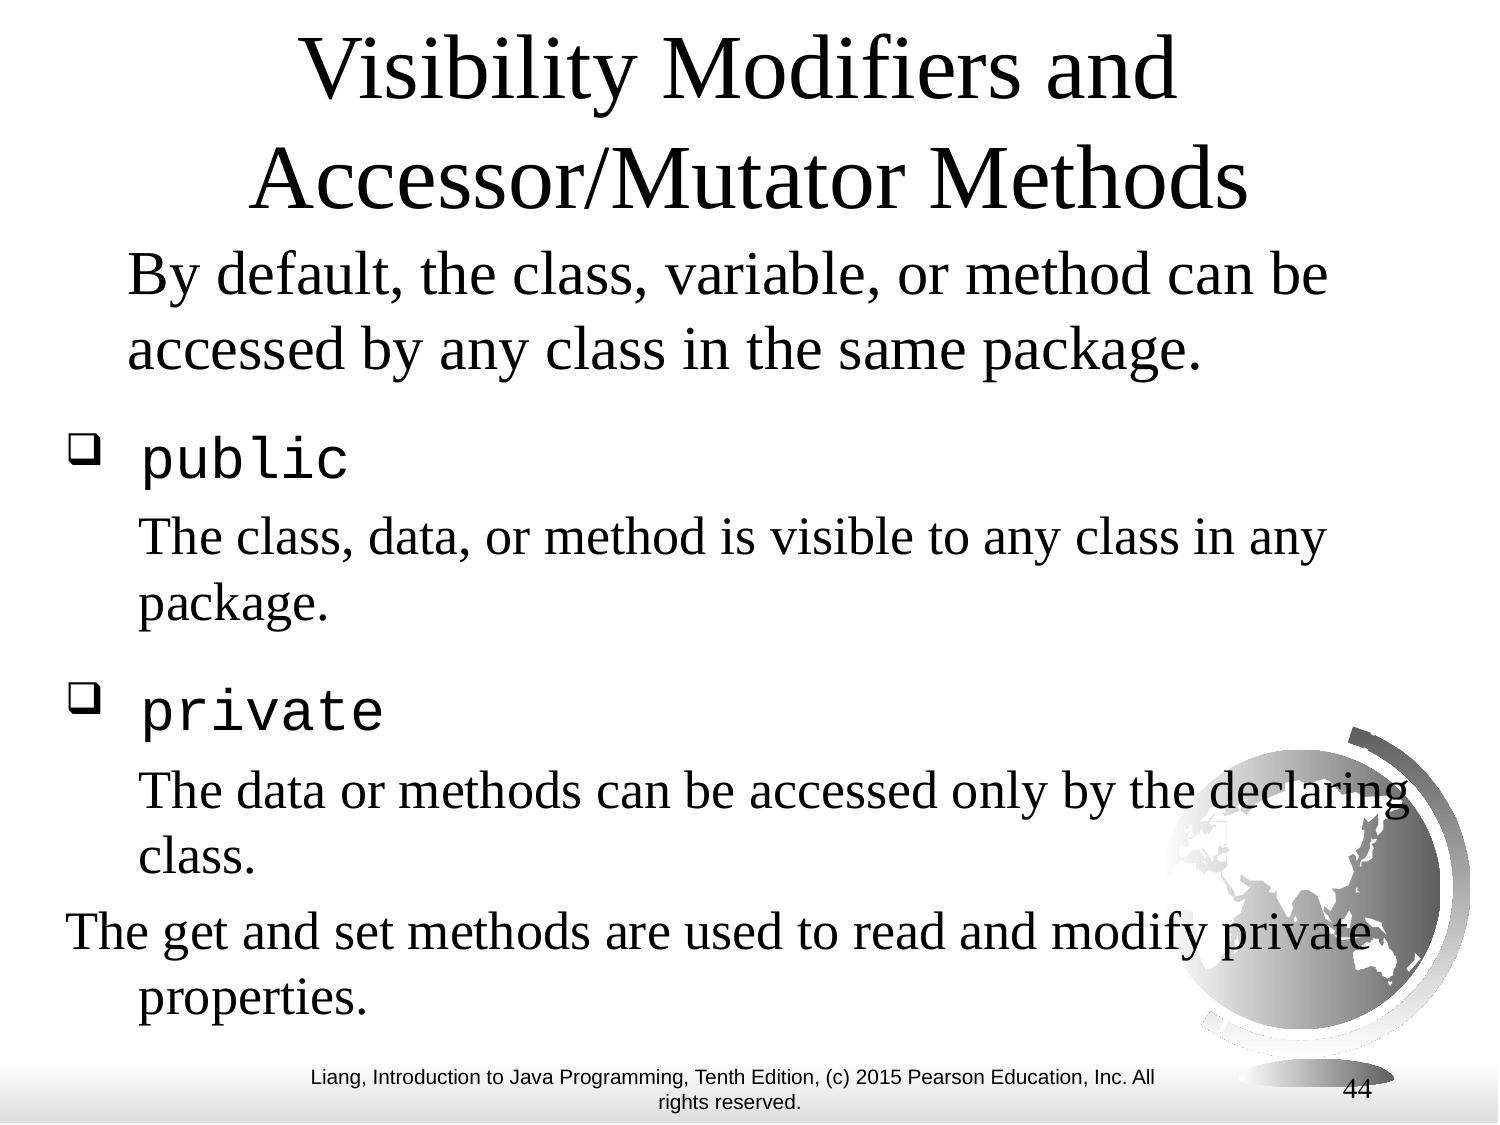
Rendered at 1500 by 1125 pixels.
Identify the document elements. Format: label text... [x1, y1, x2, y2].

title Visibility Modifiers and Accessor/Mutator Methods [112, 0, 1388, 224]
text_box public The class, data, or method is visible to any class in any package. private The data or methods can be accessed only by the declaring class. The get and set methods are used to read and modify private properties. [49, 412, 1475, 1025]
list By default, the class, variable, or method can be accessed by any class in the same package. [112, 224, 1400, 412]
slide_number 44 [1074, 1049, 1388, 1125]
